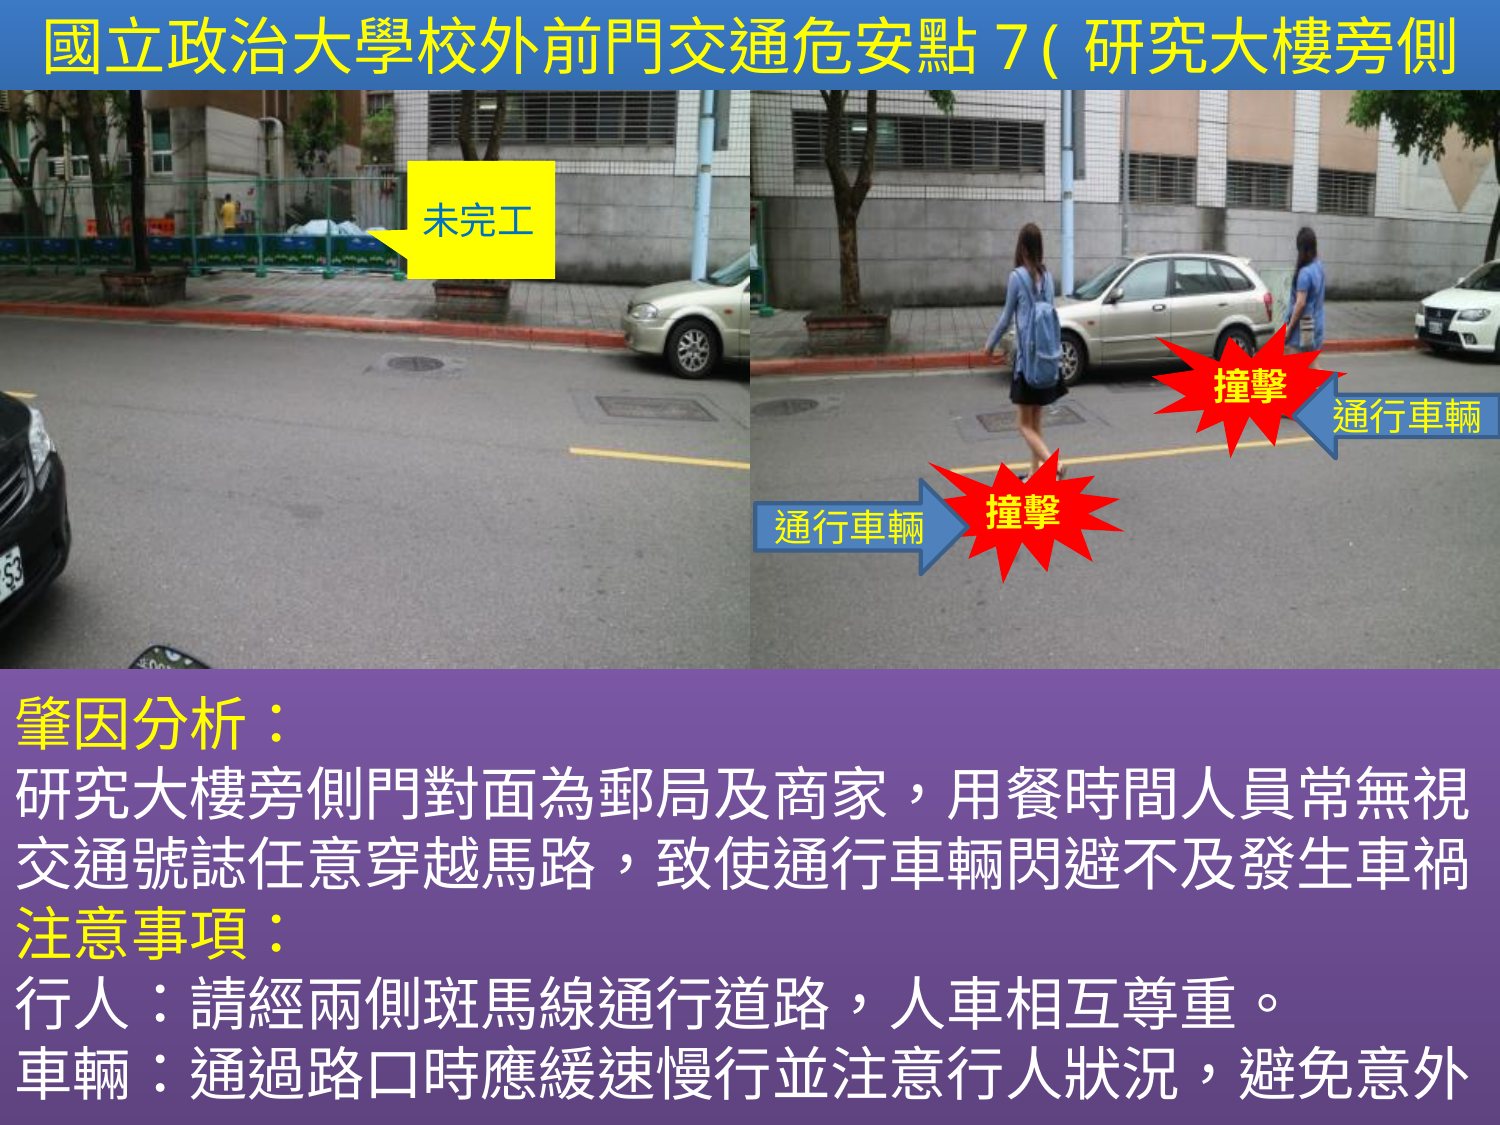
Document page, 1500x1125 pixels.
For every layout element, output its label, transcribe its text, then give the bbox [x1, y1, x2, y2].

text_box 肇因分析： 研究大樓旁側門對面為郵局及商家，用餐時間人員常無視交通號誌任意穿越馬路，致使通行車輛閃避不及發生車禍 注意事項： 行人：請經兩側斑馬線通行道路，人車相互尊重。 車輛：通過路口時應緩速慢行並注意行人狀況，避免意外 [0, 677, 1500, 1125]
picture [0, 90, 1500, 670]
text_box 國立政治大學校外前門交通危安點7(研究大樓旁側門) [0, 0, 1500, 90]
